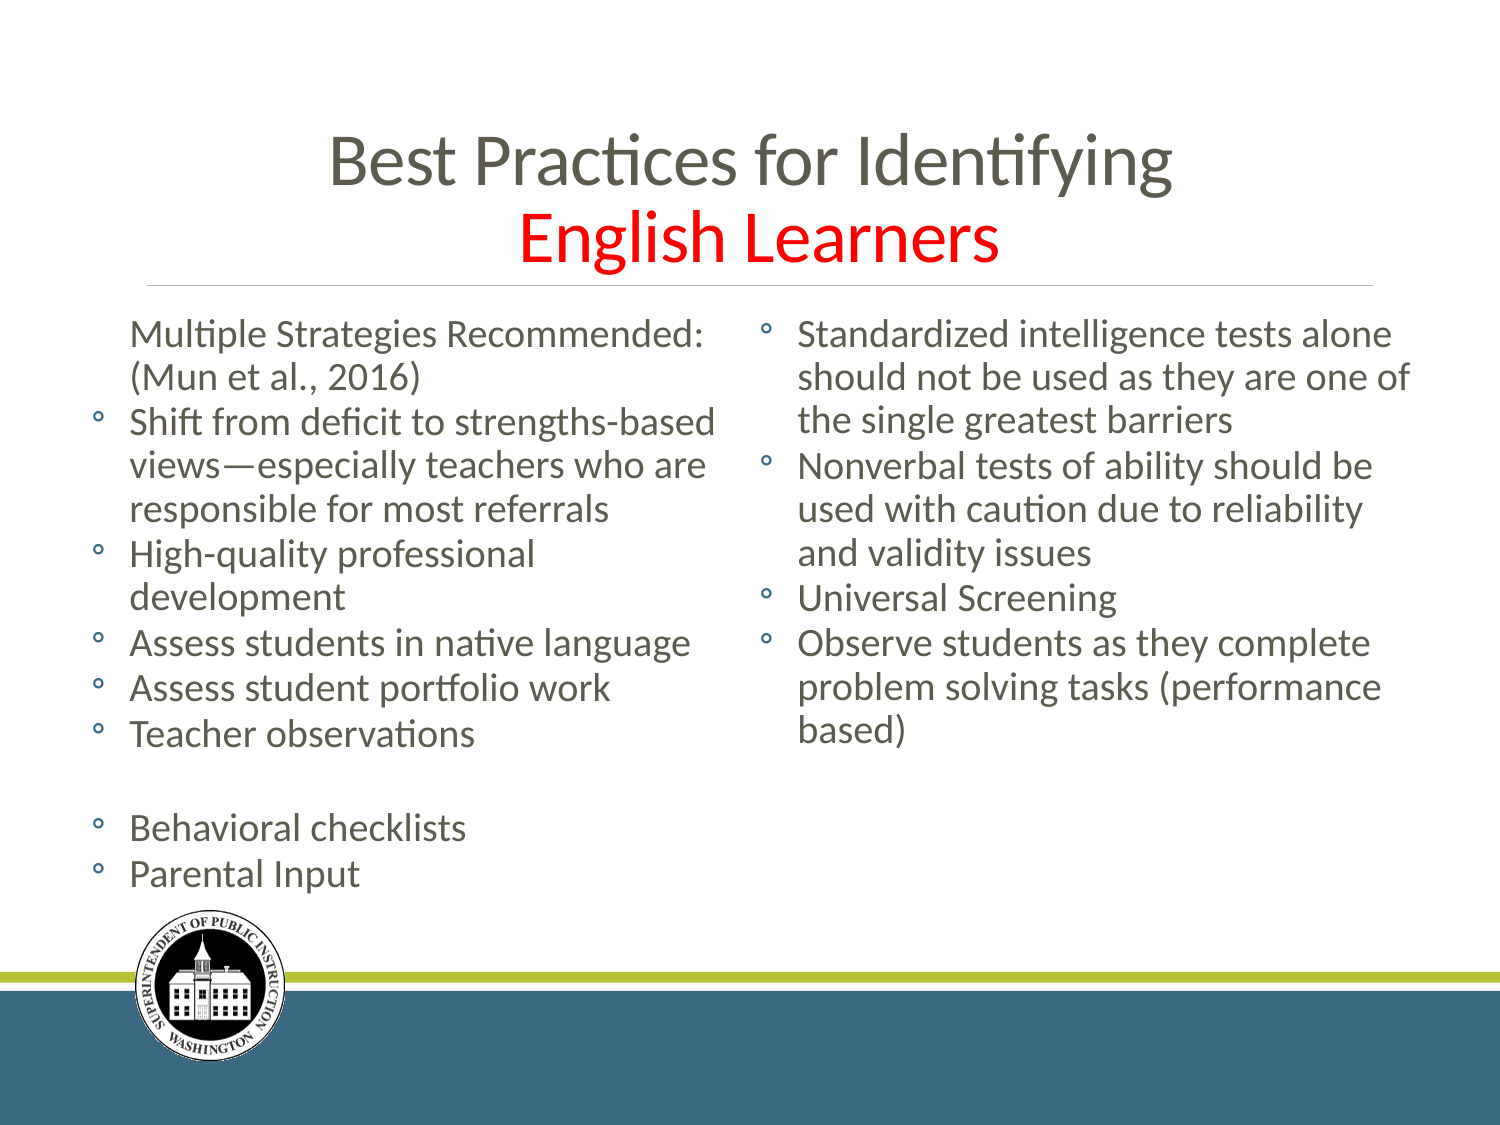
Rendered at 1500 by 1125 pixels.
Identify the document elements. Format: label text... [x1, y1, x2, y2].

list Multiple Strategies Recommended: (Mun et al., 2016) Shift from deficit to strengths-based views—especially teachers who are responsible for most referrals High-quality professional development Assess students in native language Assess student portfolio work Teacher observations Behavioral checklists Parental Input Standardized intelligence tests alone should not be used as they are one of the single greatest barriers Nonverbal tests of ability should be used with caution due to reliability and validity issues Universal Screening Observe students as they complete problem solving tasks (performance based) [91, 305, 1428, 910]
title Best Practices for Identifying English Learners [53, 47, 1465, 285]
picture [135, 910, 285, 1061]
